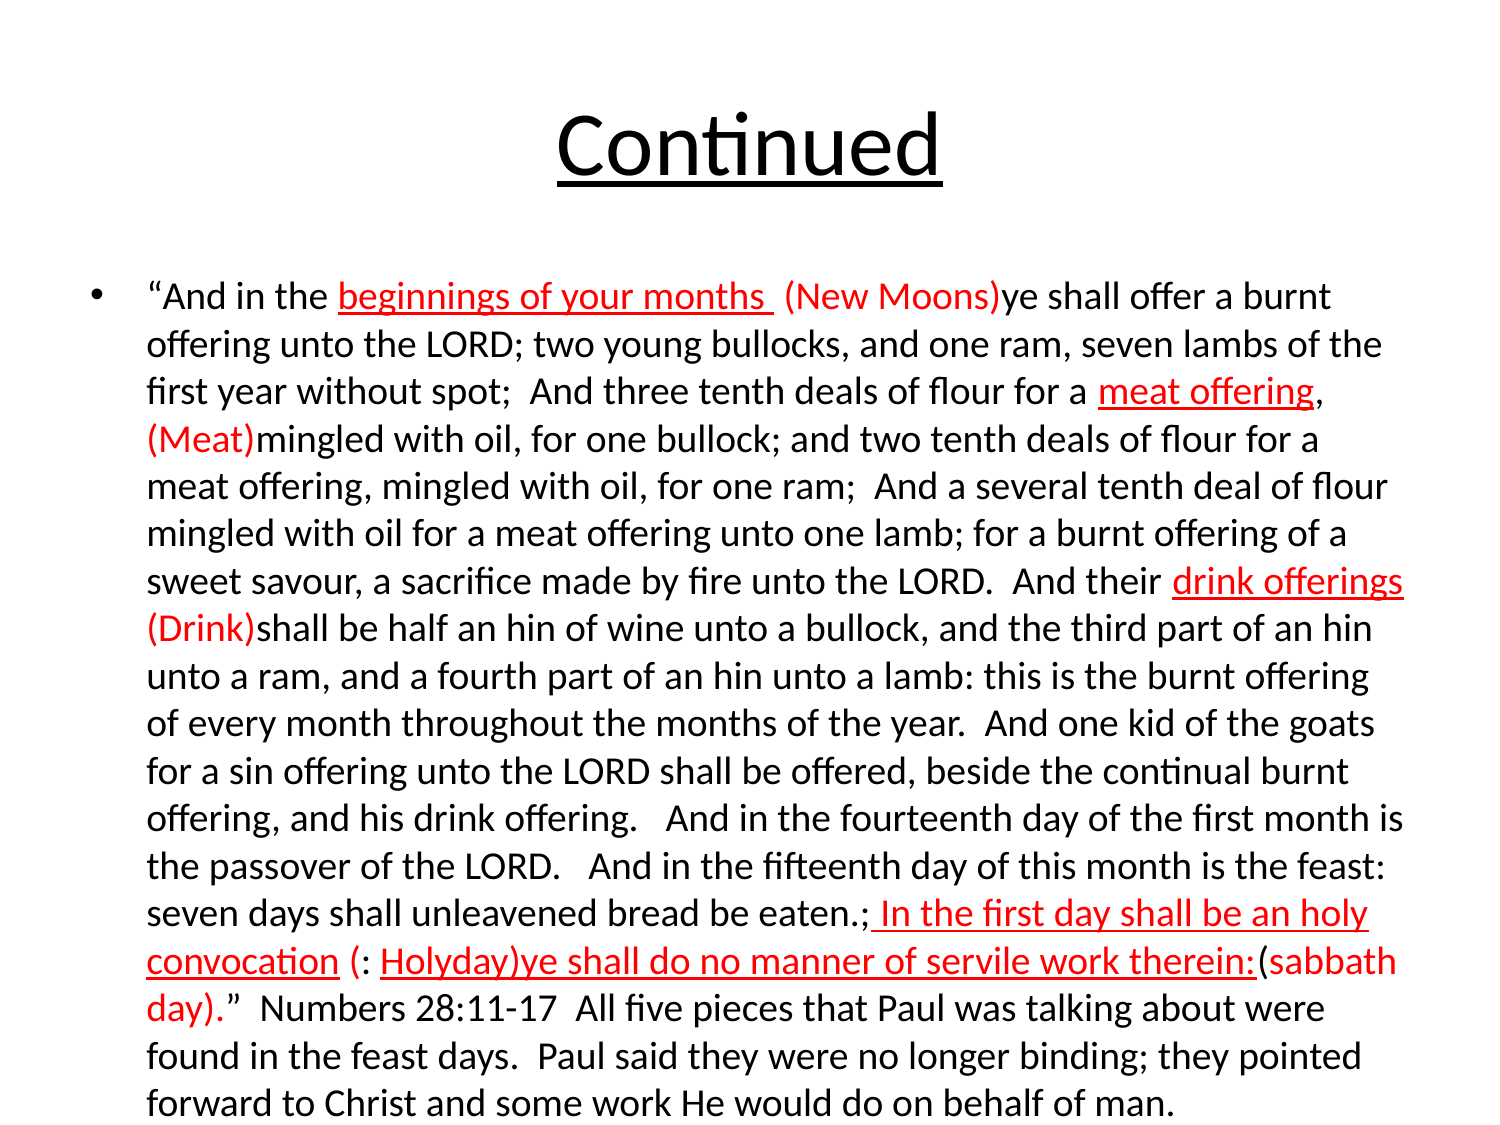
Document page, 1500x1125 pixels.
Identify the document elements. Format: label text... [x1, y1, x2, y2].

title Continued [75, 45, 1425, 233]
list “And in the beginnings of your months (New Moons)ye shall offer a burnt offering unto the LORD; two young bullocks, and one ram, seven lambs of the first year without spot; And three tenth deals of flour for a meat offering, (Meat)mingled with oil, for one bullock; and two tenth deals of flour for a meat offering, mingled with oil, for one ram; And a several tenth deal of flour mingled with oil for a meat offering unto one lamb; for a burnt offering of a sweet savour, a sacrifice made by fire unto the LORD. And their drink offerings (Drink)shall be half an hin of wine unto a bullock, and the third part of an hin unto a ram, and a fourth part of an hin unto a lamb: this is the burnt offering of every month throughout the months of the year. And one kid of the goats for a sin offering unto the LORD shall be offered, beside the continual burnt offering, and his drink offering. And in the fourteenth day of the first month is the passover of the LORD. And in the fifteenth day of this month is the feast: seven days shall unleavened bread be eaten.; In the first day shall be an holy convocation (: Holyday)ye shall do no manner of servile work therein:(sabbath day).” Numbers 28:11-17 All five pieces that Paul was talking about were found in the feast days. Paul said they were no longer binding; they pointed forward to Christ and some work He would do on behalf of man. [75, 262, 1425, 1005]
